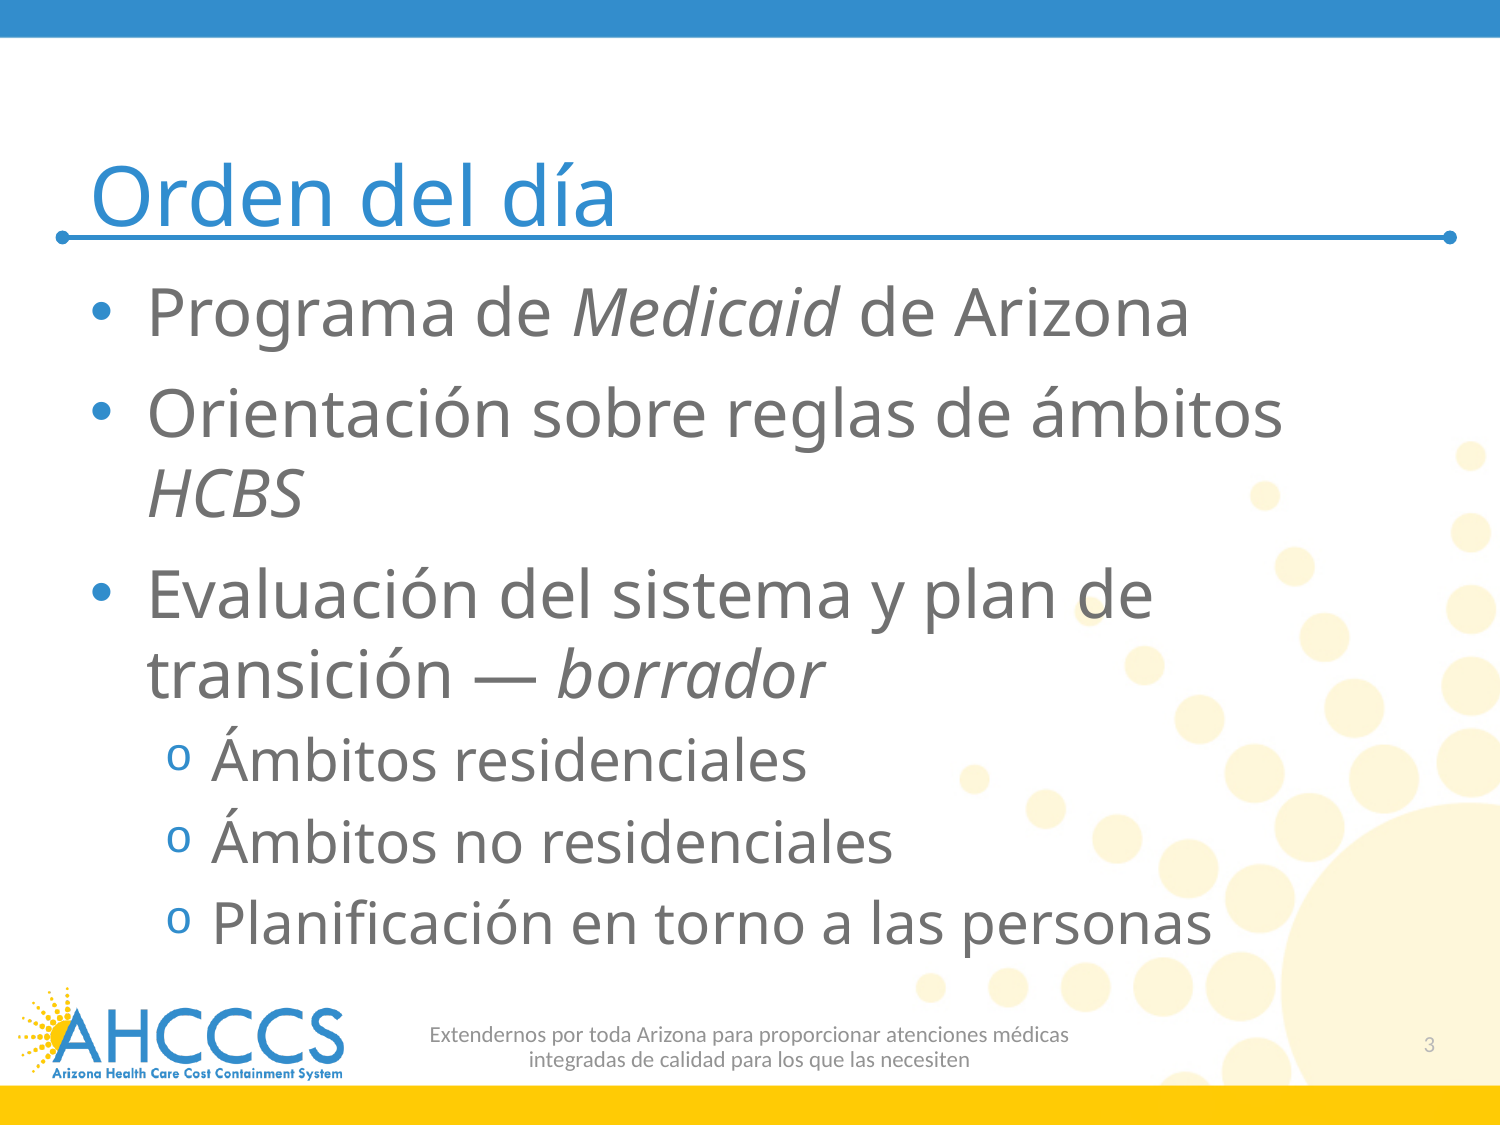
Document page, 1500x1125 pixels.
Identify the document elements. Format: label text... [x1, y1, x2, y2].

picture [0, 0, 1500, 1016]
list Programa de Medicaid de Arizona Orientación sobre reglas de ámbitos HCBS Evaluación del sistema y plan de transición — borrador Ámbitos residenciales Ámbitos no residenciales Planificación en torno a las personas [75, 262, 1450, 980]
picture [0, 1079, 1500, 1125]
title Orden del día [75, 50, 1438, 250]
footer Extendernos por toda Arizona para proporcionar atenciones médicas integradas de calidad para los que las necesiten [0, 1016, 1500, 1079]
